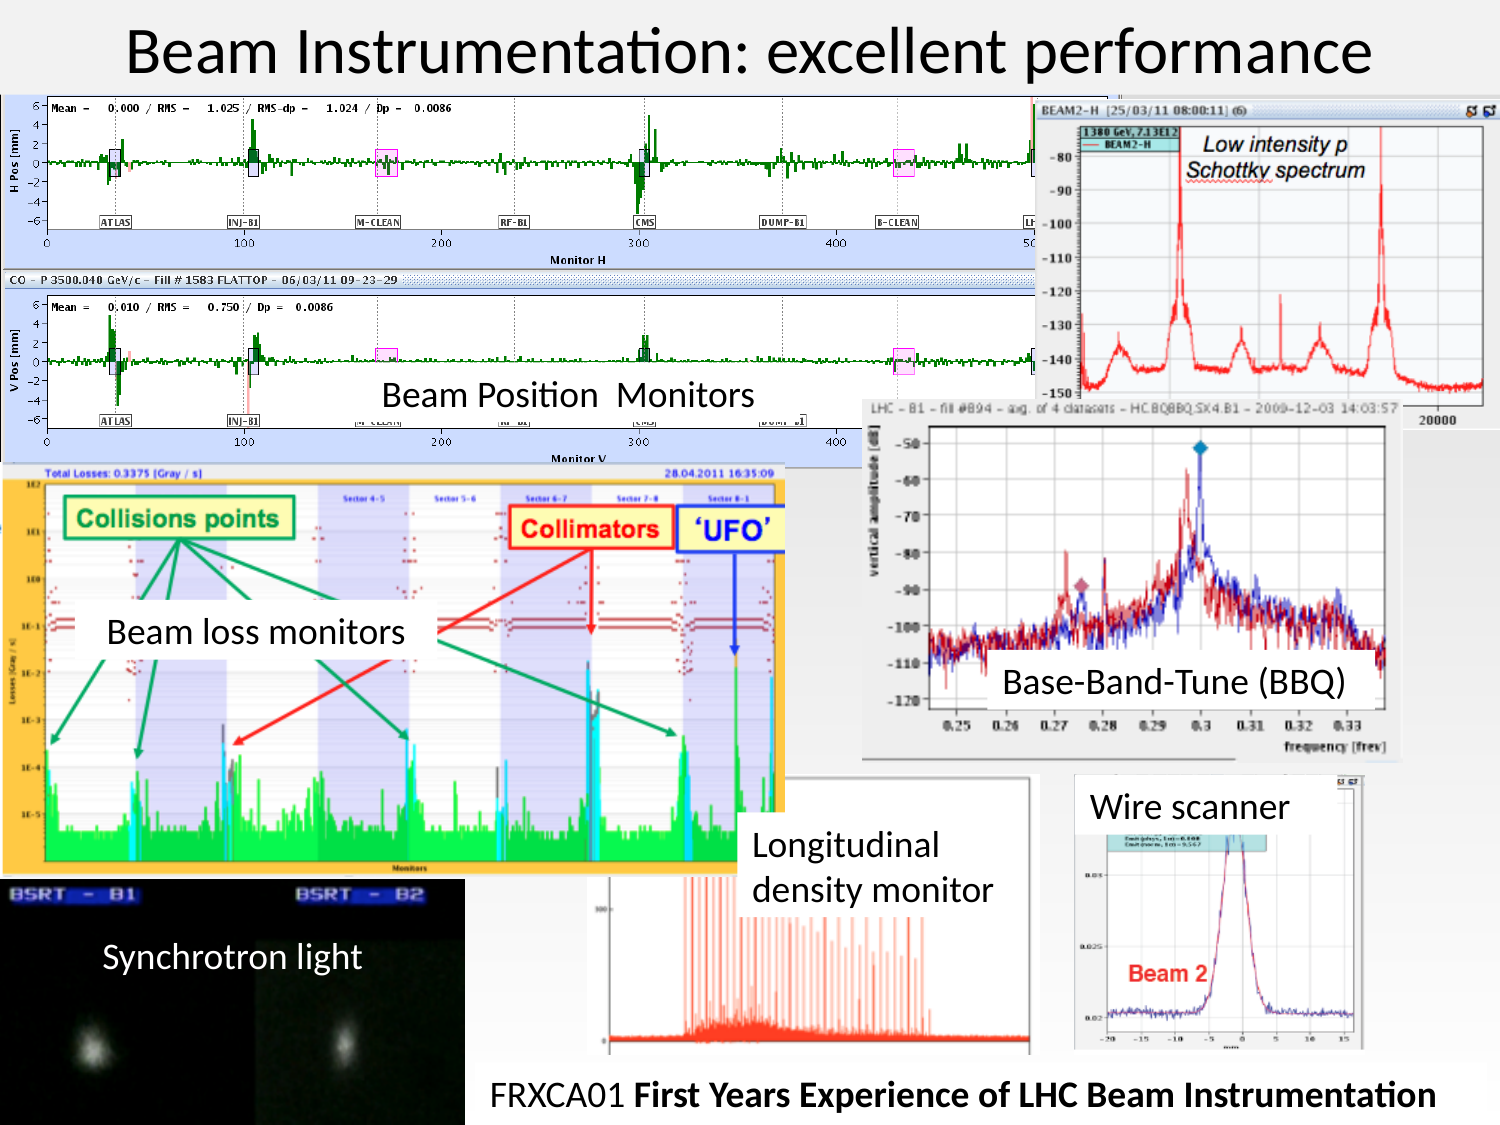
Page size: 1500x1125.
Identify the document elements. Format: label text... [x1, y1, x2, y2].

picture [1074, 774, 1365, 1055]
picture [0, 24, 1500, 1125]
text_box FRXCA01 First Years Experience of LHC Beam Instrumentation [474, 1062, 1488, 1123]
text_box Beam Instrumentation: excellent performance [0, 0, 1500, 95]
